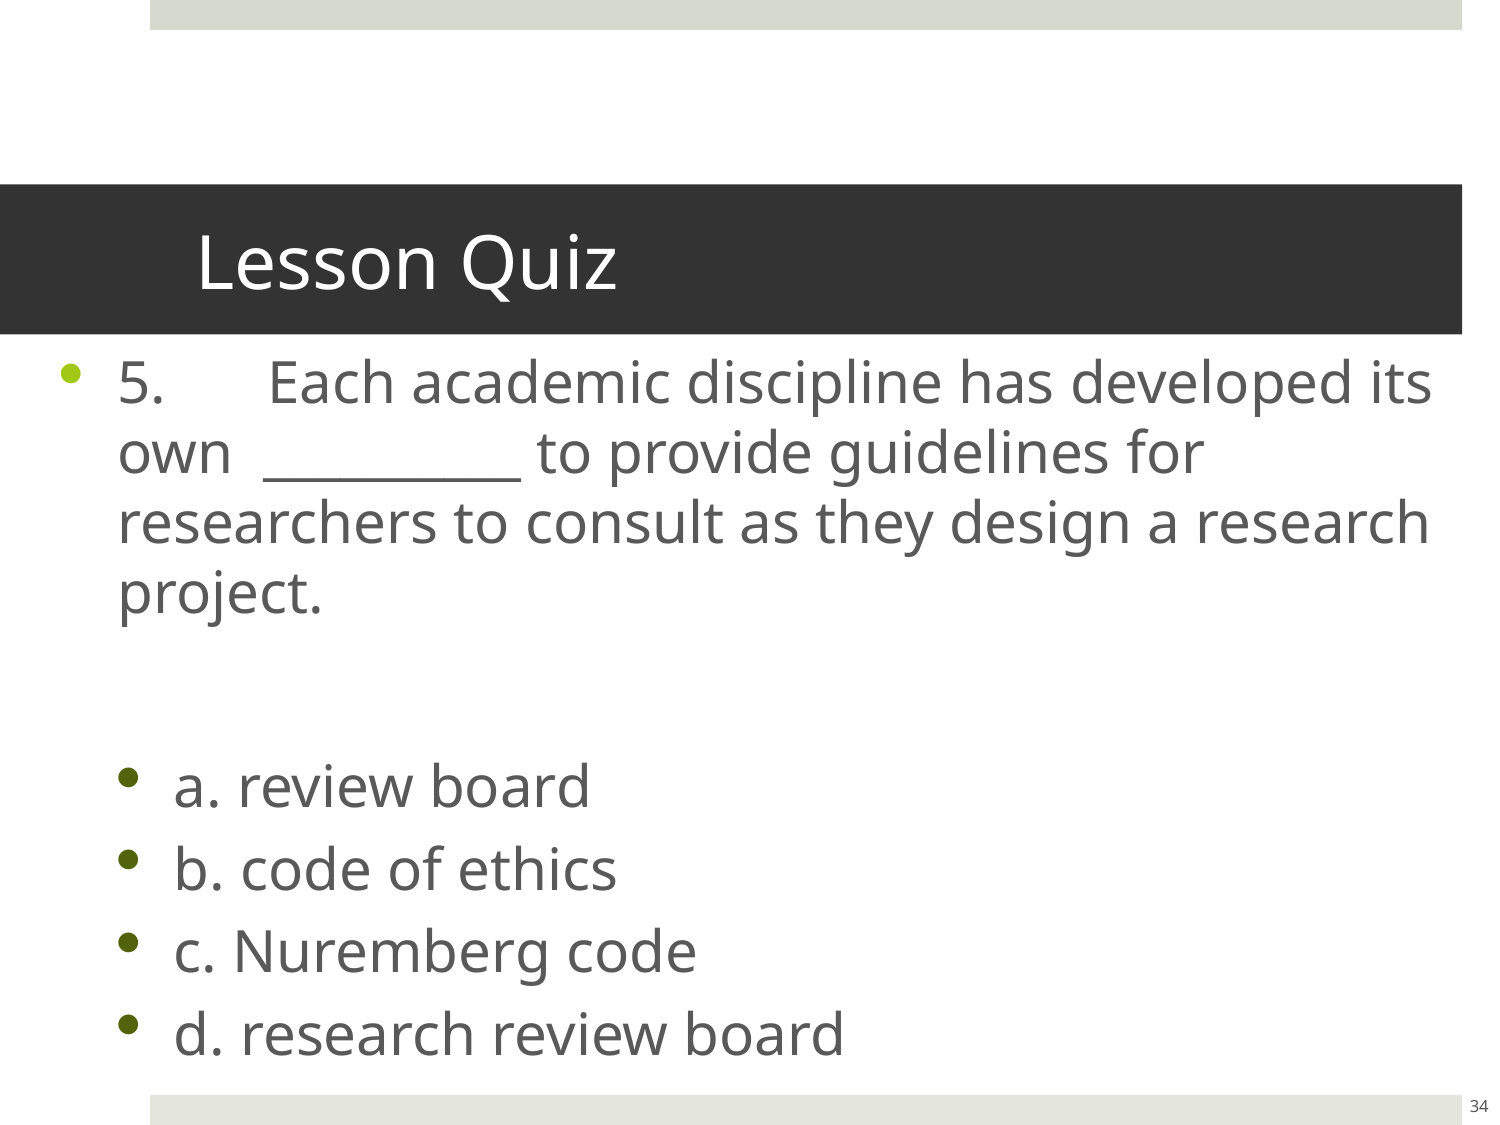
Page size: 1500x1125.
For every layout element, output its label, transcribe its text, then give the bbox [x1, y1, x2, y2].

list 5. Each academic discipline has developed its own __________ to provide guidelines for researchers to consult as they design a research project. a. review board b. code of ethics c. Nuremberg code d. research review board [46, 337, 1463, 1034]
title Lesson Quiz [0, 184, 1463, 335]
slide_number 34 [1441, 1077, 1500, 1125]
